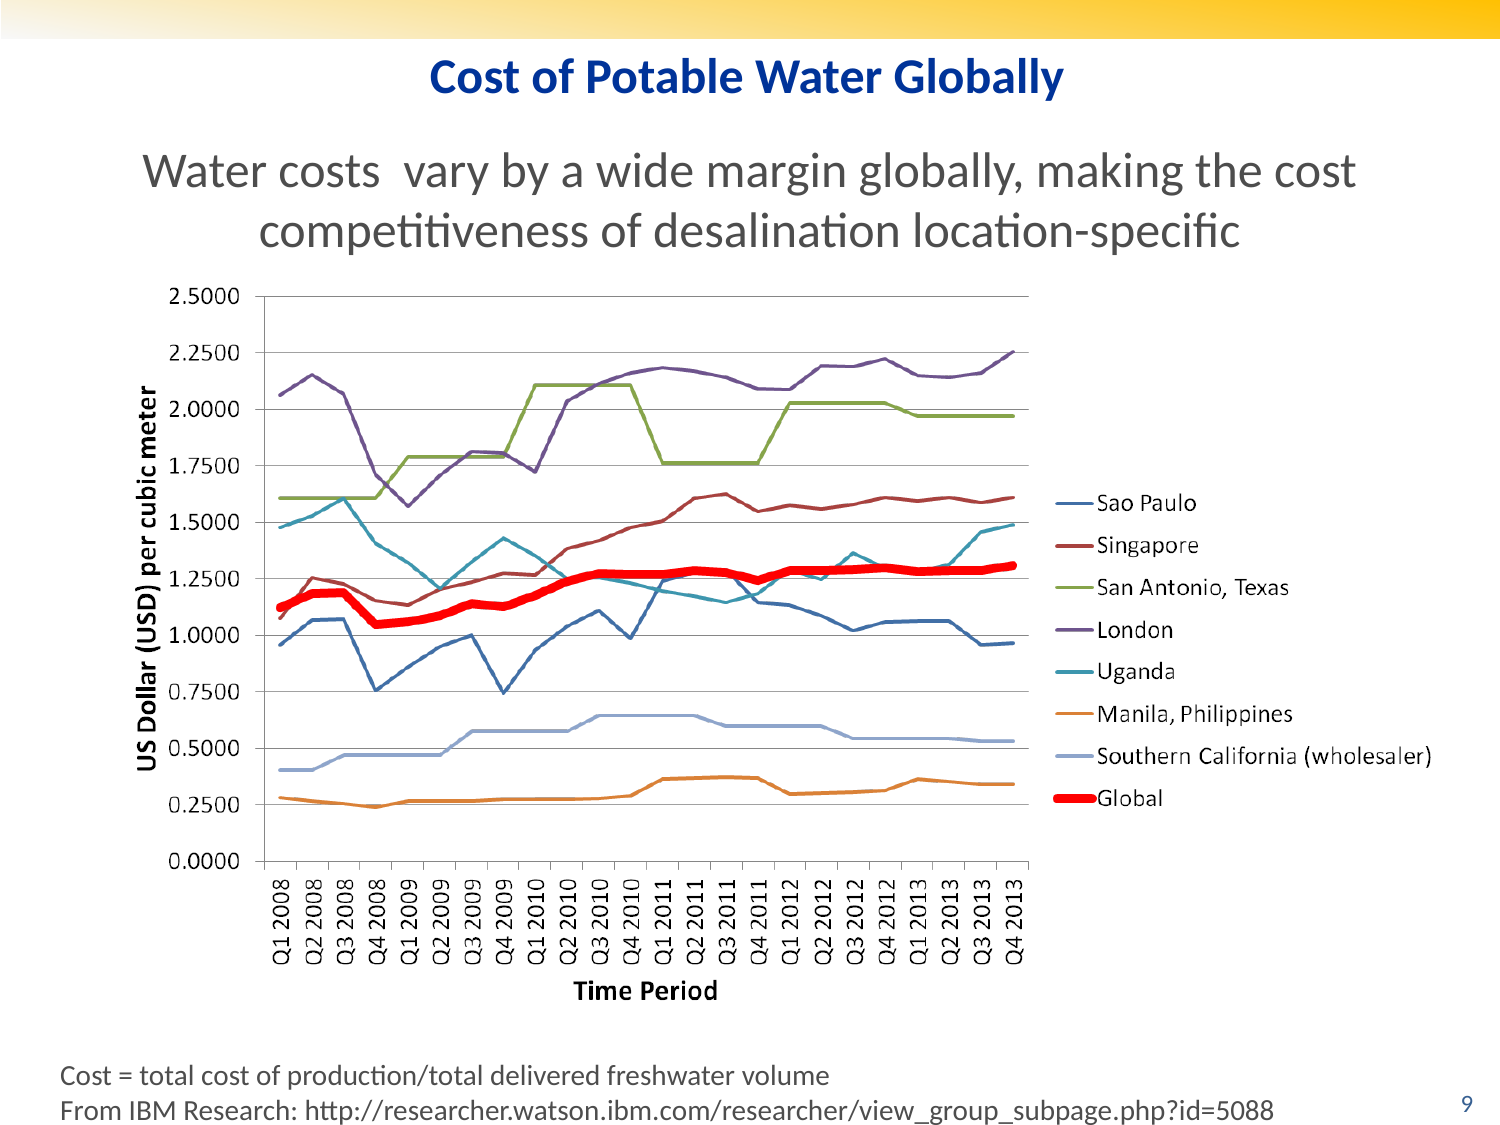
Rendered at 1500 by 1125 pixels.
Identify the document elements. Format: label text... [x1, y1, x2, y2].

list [103, 270, 1454, 1032]
title Cost of Potable Water Globally [71, 36, 1424, 111]
text_box Cost = total cost of production/total delivered freshwater volume From IBM Research: http://researcher.watson.ibm.com/researcher/view_group_subpage.php?id=5088 [45, 1049, 1453, 1125]
slide_number 9 [1453, 1072, 1500, 1125]
text_box Water costs vary by a wide margin globally, making the cost competitiveness of desalination location-specific [0, 130, 1500, 265]
